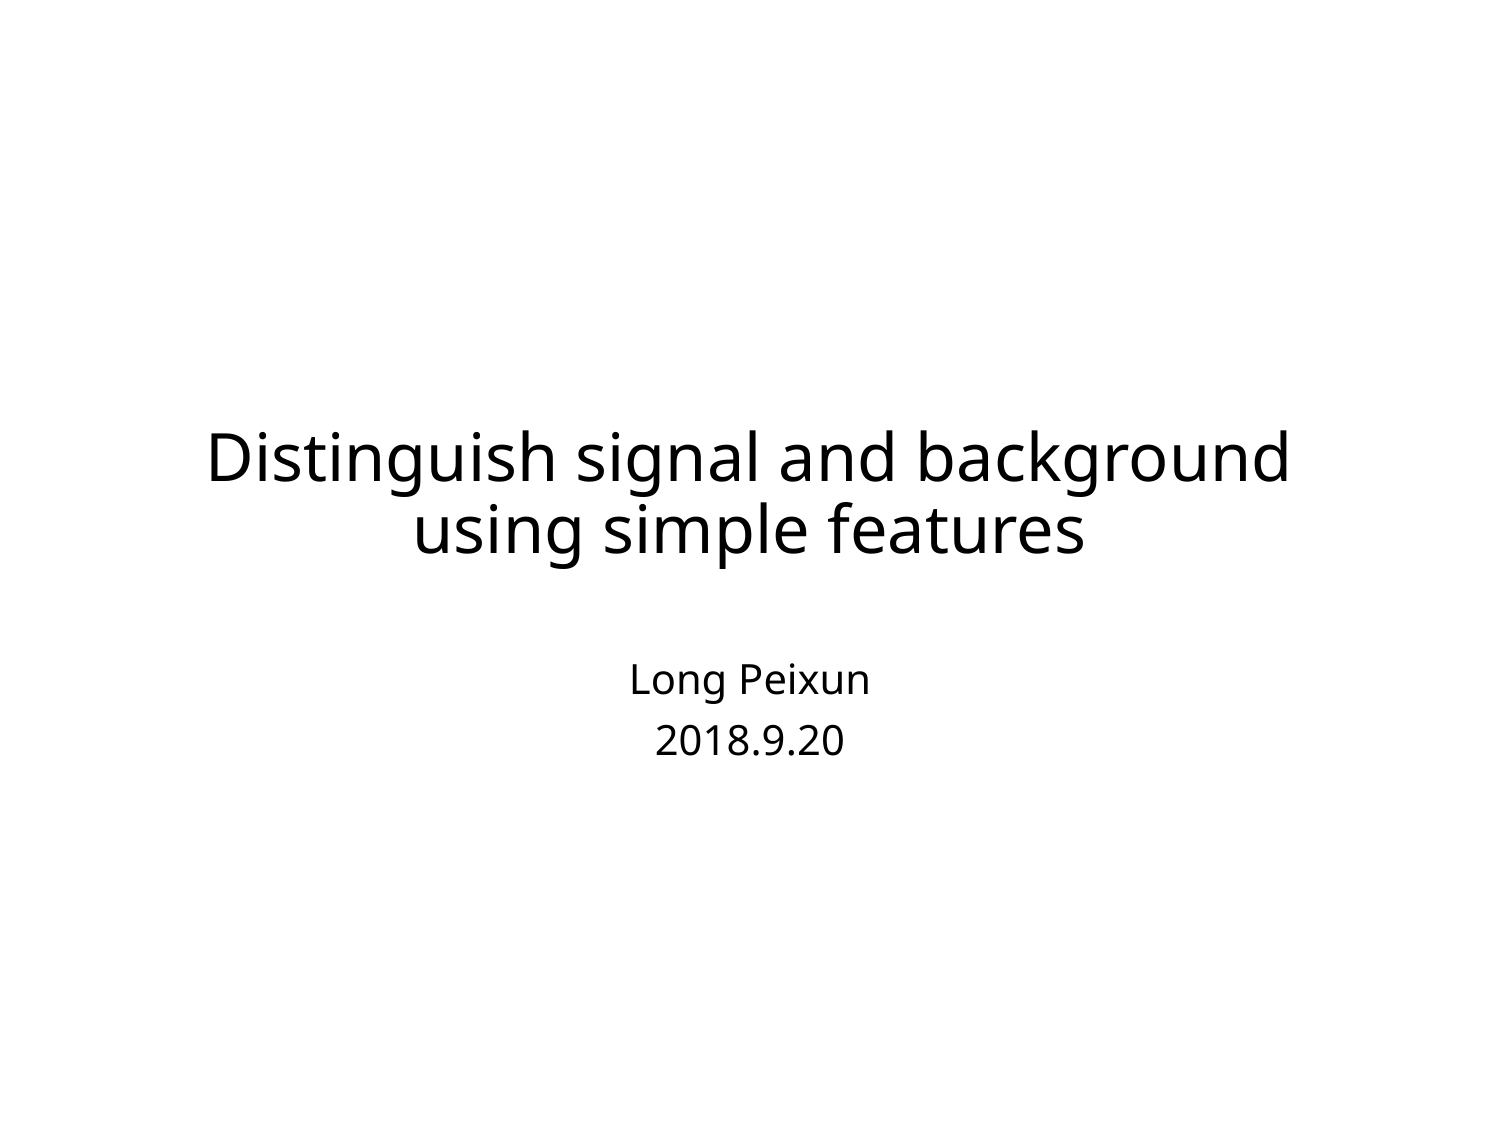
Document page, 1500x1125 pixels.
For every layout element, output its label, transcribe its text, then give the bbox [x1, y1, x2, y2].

title Distinguish signal and background using simple features [187, 184, 1313, 576]
subtitle Long Peixun 2018.9.20 [187, 651, 1313, 863]
